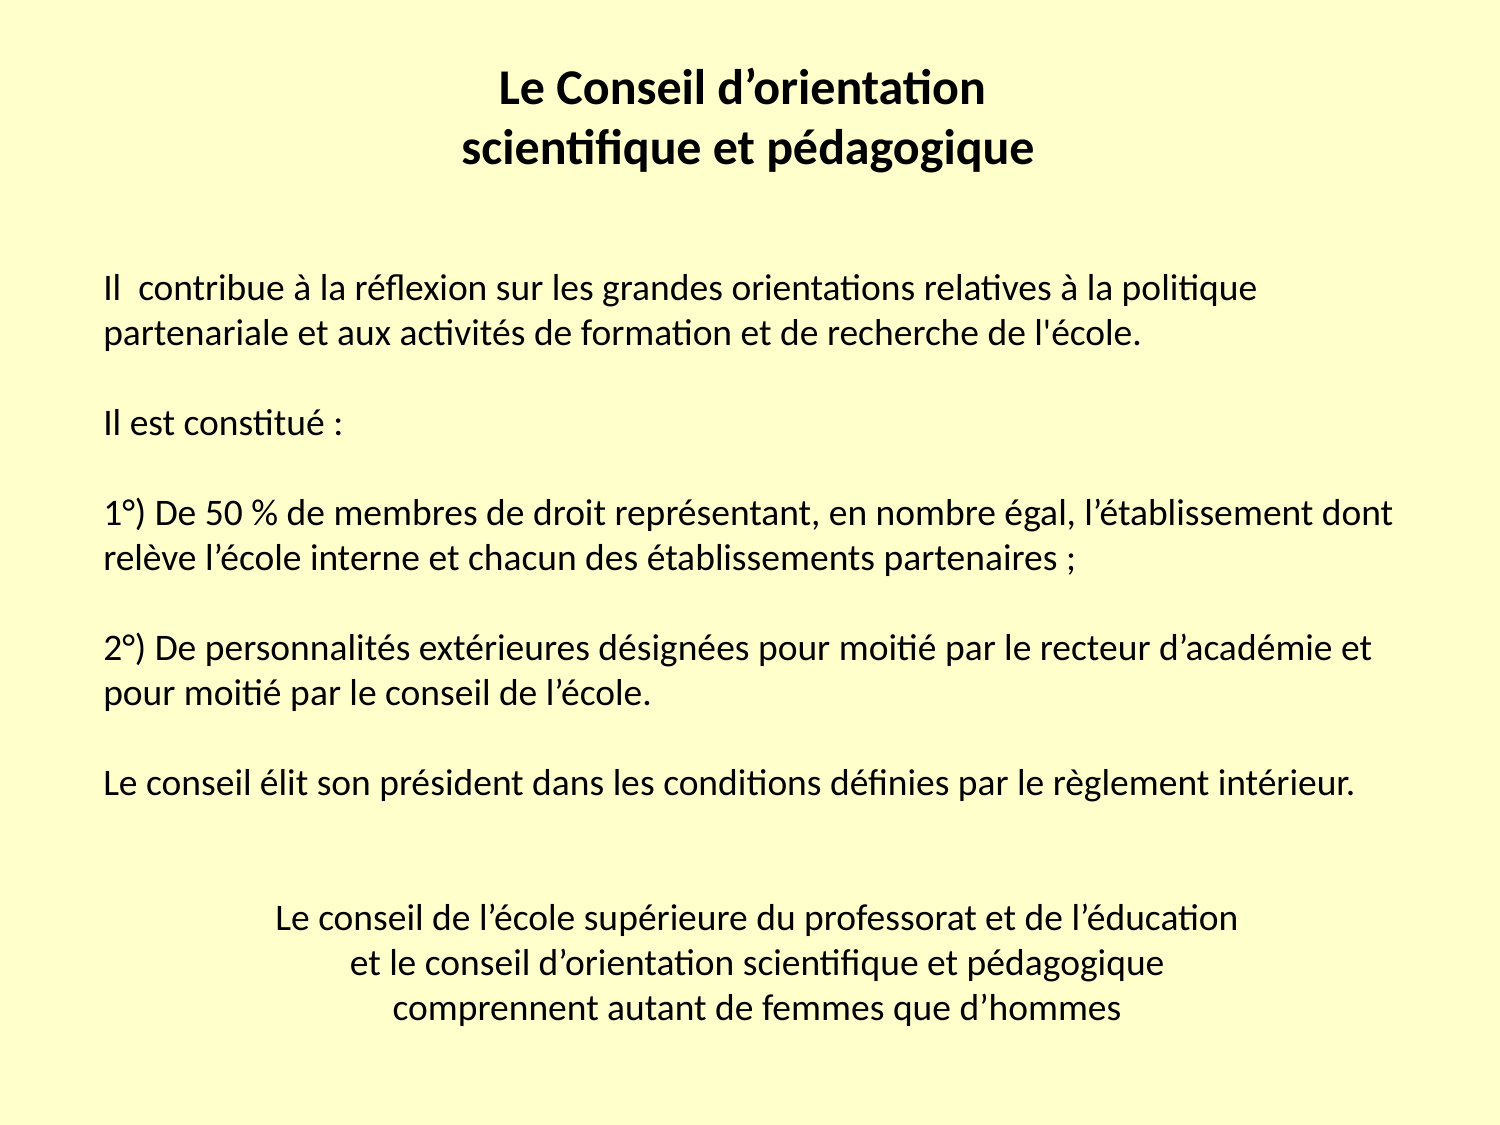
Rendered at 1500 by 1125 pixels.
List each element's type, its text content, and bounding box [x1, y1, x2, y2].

text_box Il contribue à la réflexion sur les grandes orientations relatives à la politique partenariale et aux activités de formation et de recherche de l'école. Il est constitué : 1°) De 50 % de membres de droit représentant, en nombre égal, l’établissement dont relève l’école interne et chacun des établissements partenaires ; 2°) De personnalités extérieures désignées pour moitié par le recteur d’académie et pour moitié par le conseil de l’école. Le conseil élit son président dans les conditions définies par le règlement intérieur. Le conseil de l’école supérieure du professorat et de l’éducation et le conseil d’orientation scientifique et pédagogique comprennent autant de femmes que d’hommes [88, 255, 1436, 1081]
text_box Le Conseil d’orientation scientifique et pédagogique [446, 47, 1050, 183]
